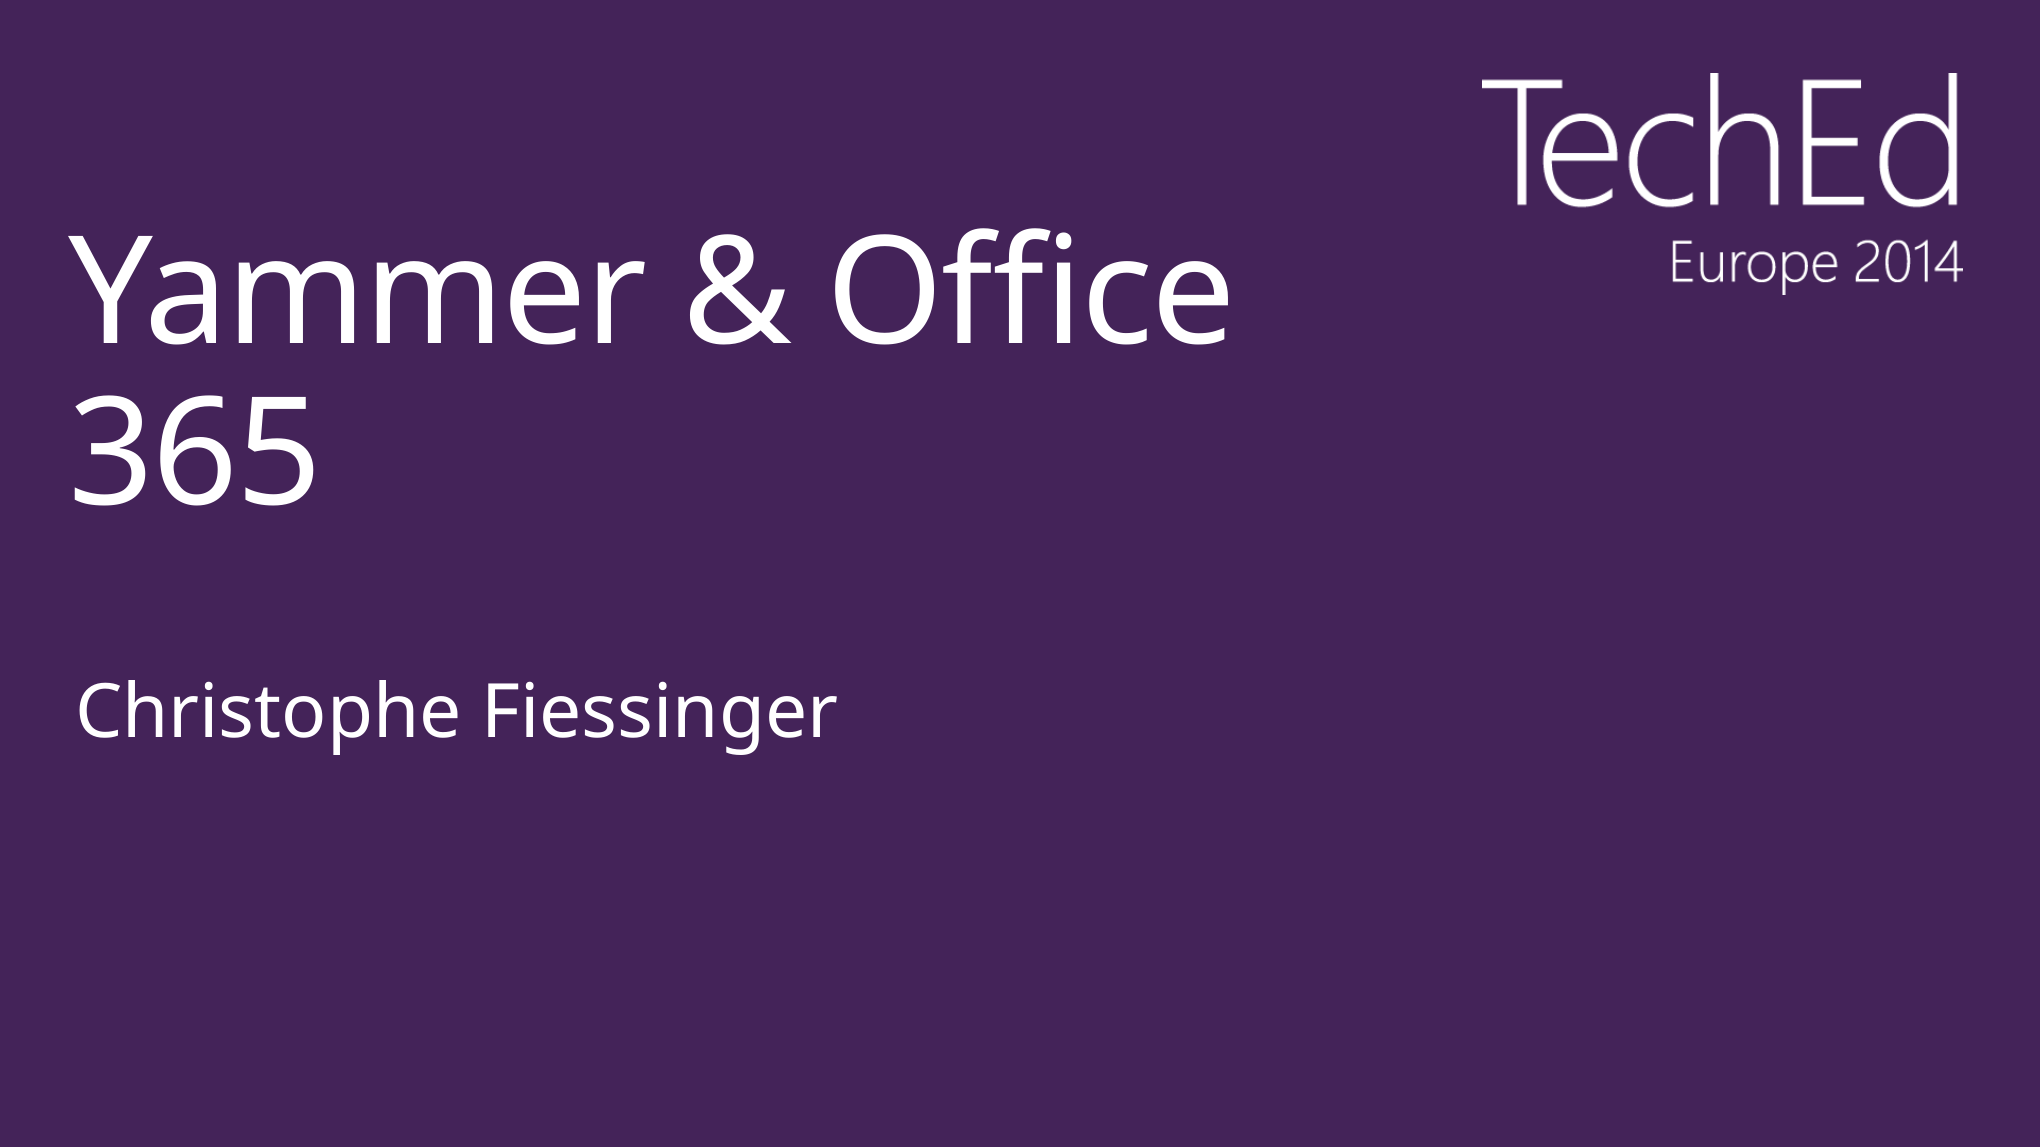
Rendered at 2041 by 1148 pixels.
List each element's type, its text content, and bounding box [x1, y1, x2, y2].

title Yammer & Office 365 [45, 198, 1396, 648]
picture [1482, 73, 1963, 295]
list Christophe Fiessinger [45, 648, 1396, 949]
